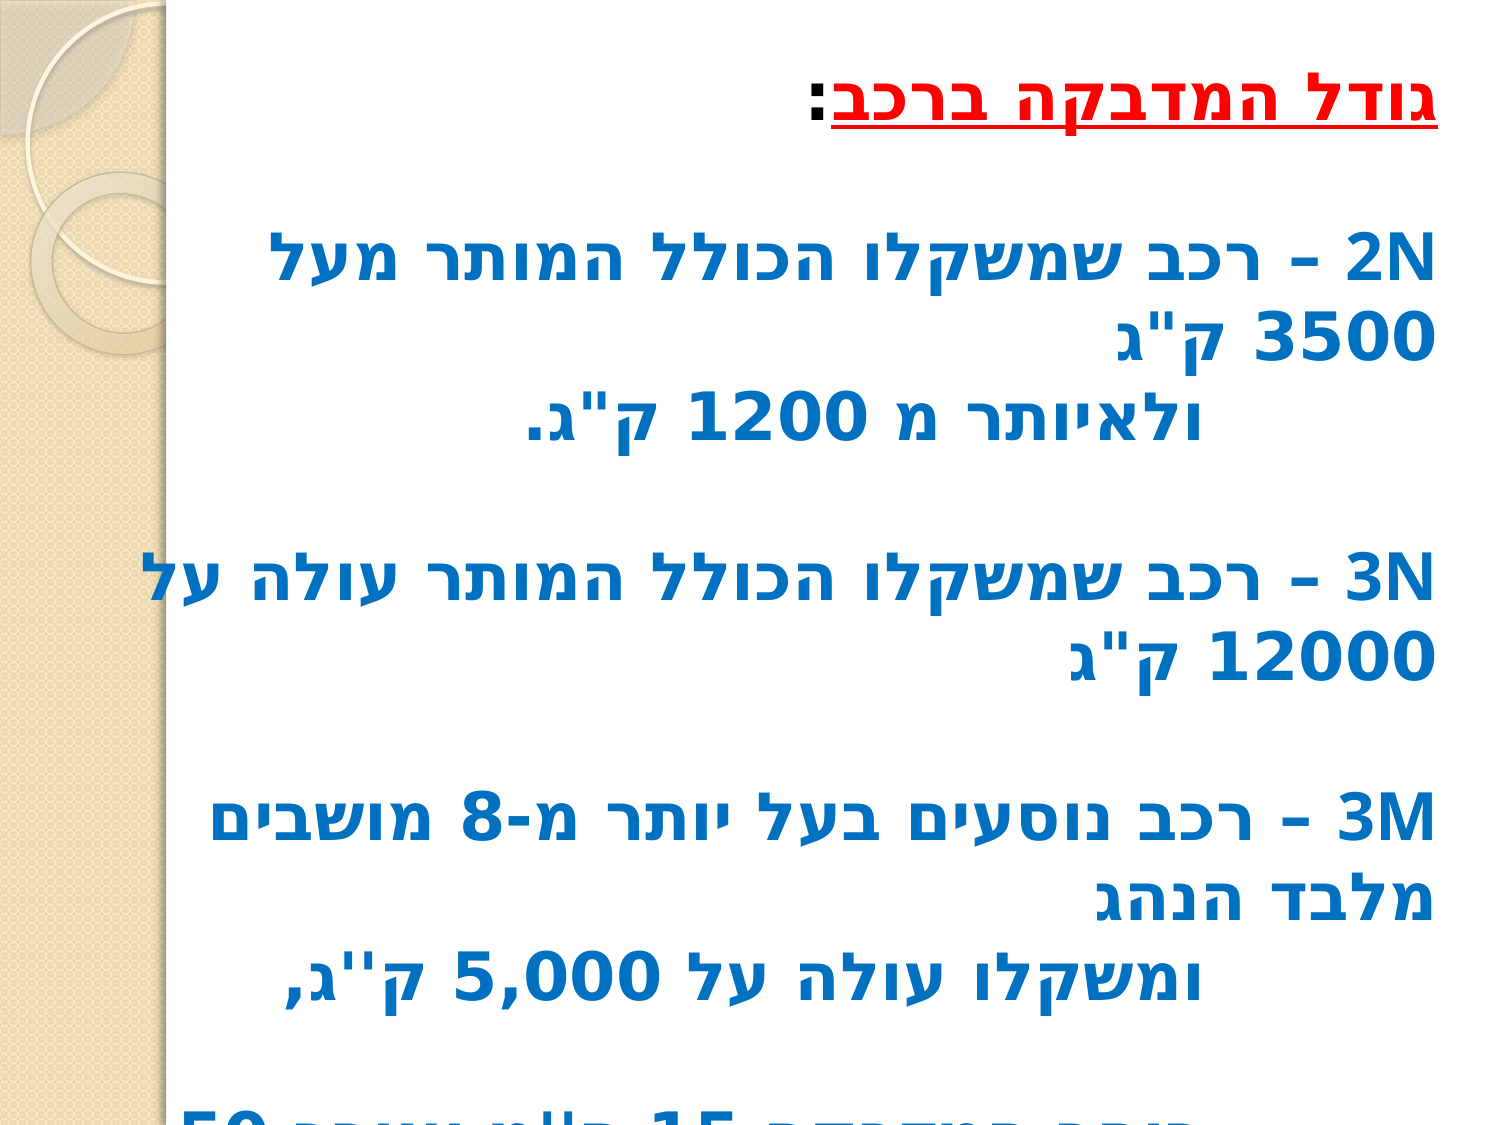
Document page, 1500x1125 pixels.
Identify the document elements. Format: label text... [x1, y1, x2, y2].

text_box גודל המדבקה ברכב: 2N – רכב שמשקלו הכולל המותר מעל 3500 ק"ג ולא יותר מ 1200 ק"ג. 3N – רכב שמשקלו הכולל המותר עולה על 12000 ק"ג 3M – רכב נוסעים בעל יותר מ-8 מושבים מלבד הנהג ומשקלו עולה על 5,000 ק''ג, רוחב המדבקה 15 ס''מ ואורך 50 ס''מ. [88, 46, 1454, 1125]
